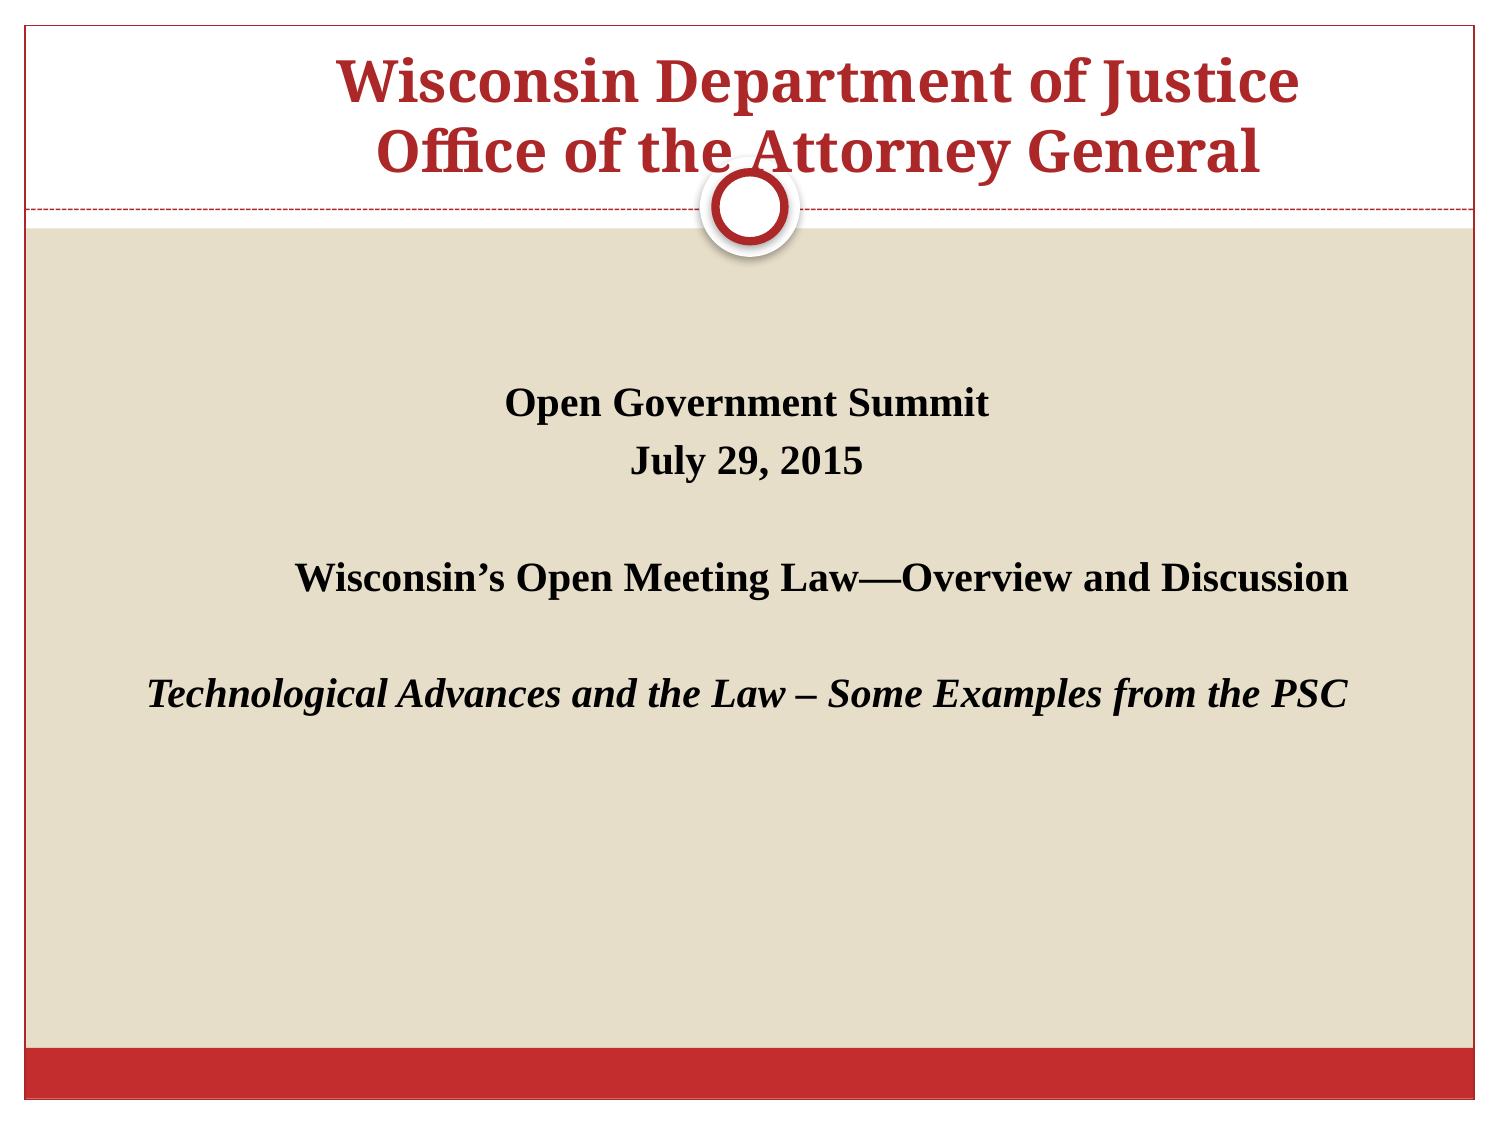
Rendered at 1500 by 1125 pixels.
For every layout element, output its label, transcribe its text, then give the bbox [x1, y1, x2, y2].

slide_number [715, 168, 791, 241]
list Open Government Summit July 29, 2015 Wisconsin’s Open Meeting Law—Overview and Discussion Technological Advances and the Law – Some Examples from the PSC [49, 250, 1445, 1001]
title Wisconsin Department of Justice Office of the Attorney General [212, 12, 1425, 250]
